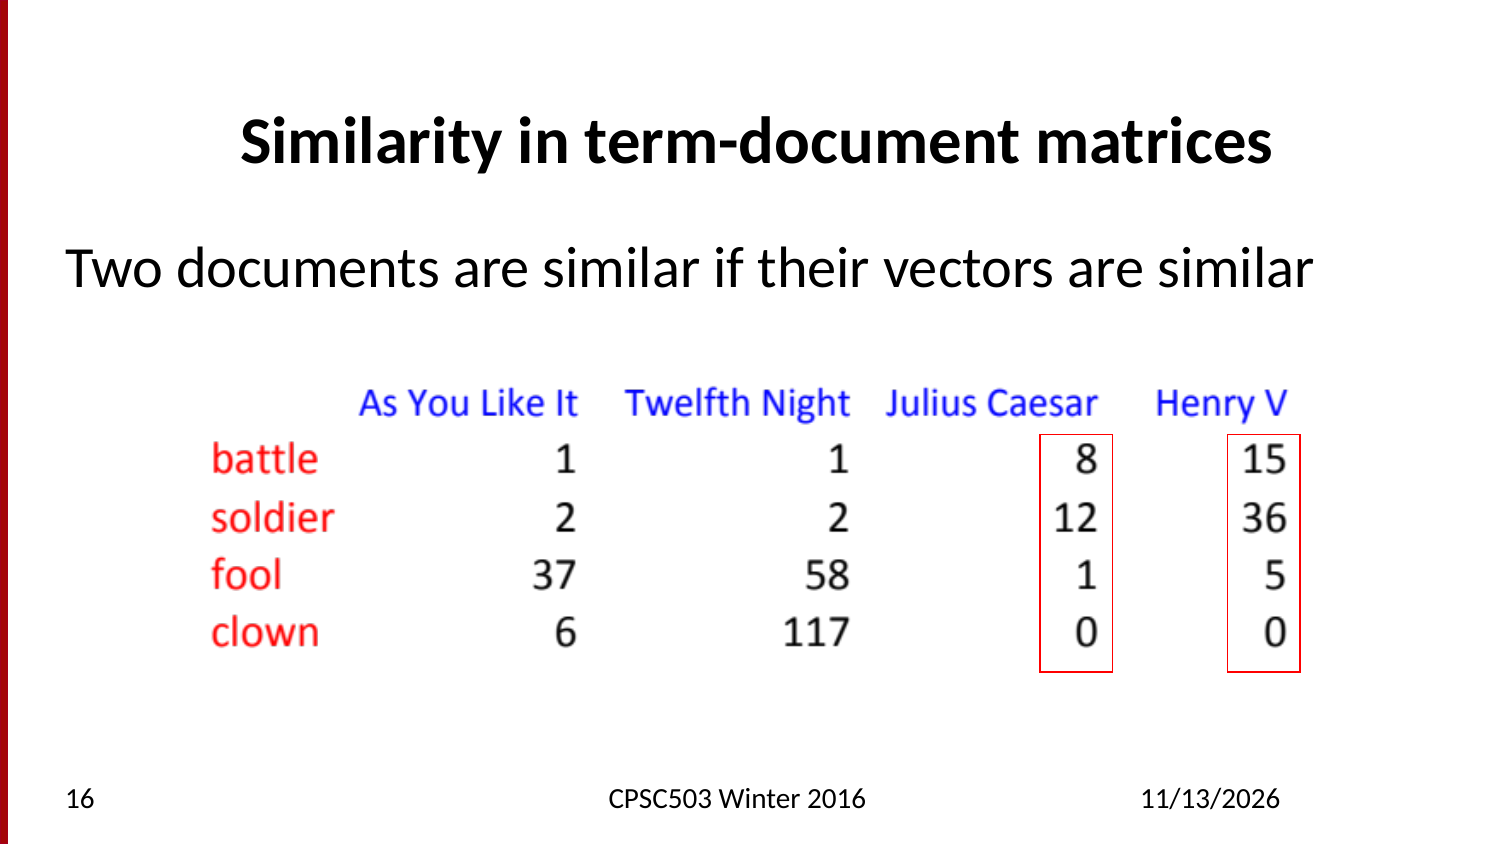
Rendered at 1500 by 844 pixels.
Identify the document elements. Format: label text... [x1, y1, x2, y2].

text_box [1040, 668, 1113, 672]
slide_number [1124, 771, 1451, 829]
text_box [202, 371, 1296, 659]
title Similarity in term-document matrices [225, 62, 1450, 185]
slide_number 16 [49, 771, 376, 829]
text_box [1227, 660, 1300, 672]
list Two documents are similar if their vectors are similar [50, 221, 1450, 769]
footer CPSC503 Winter 2016 [499, 771, 976, 829]
